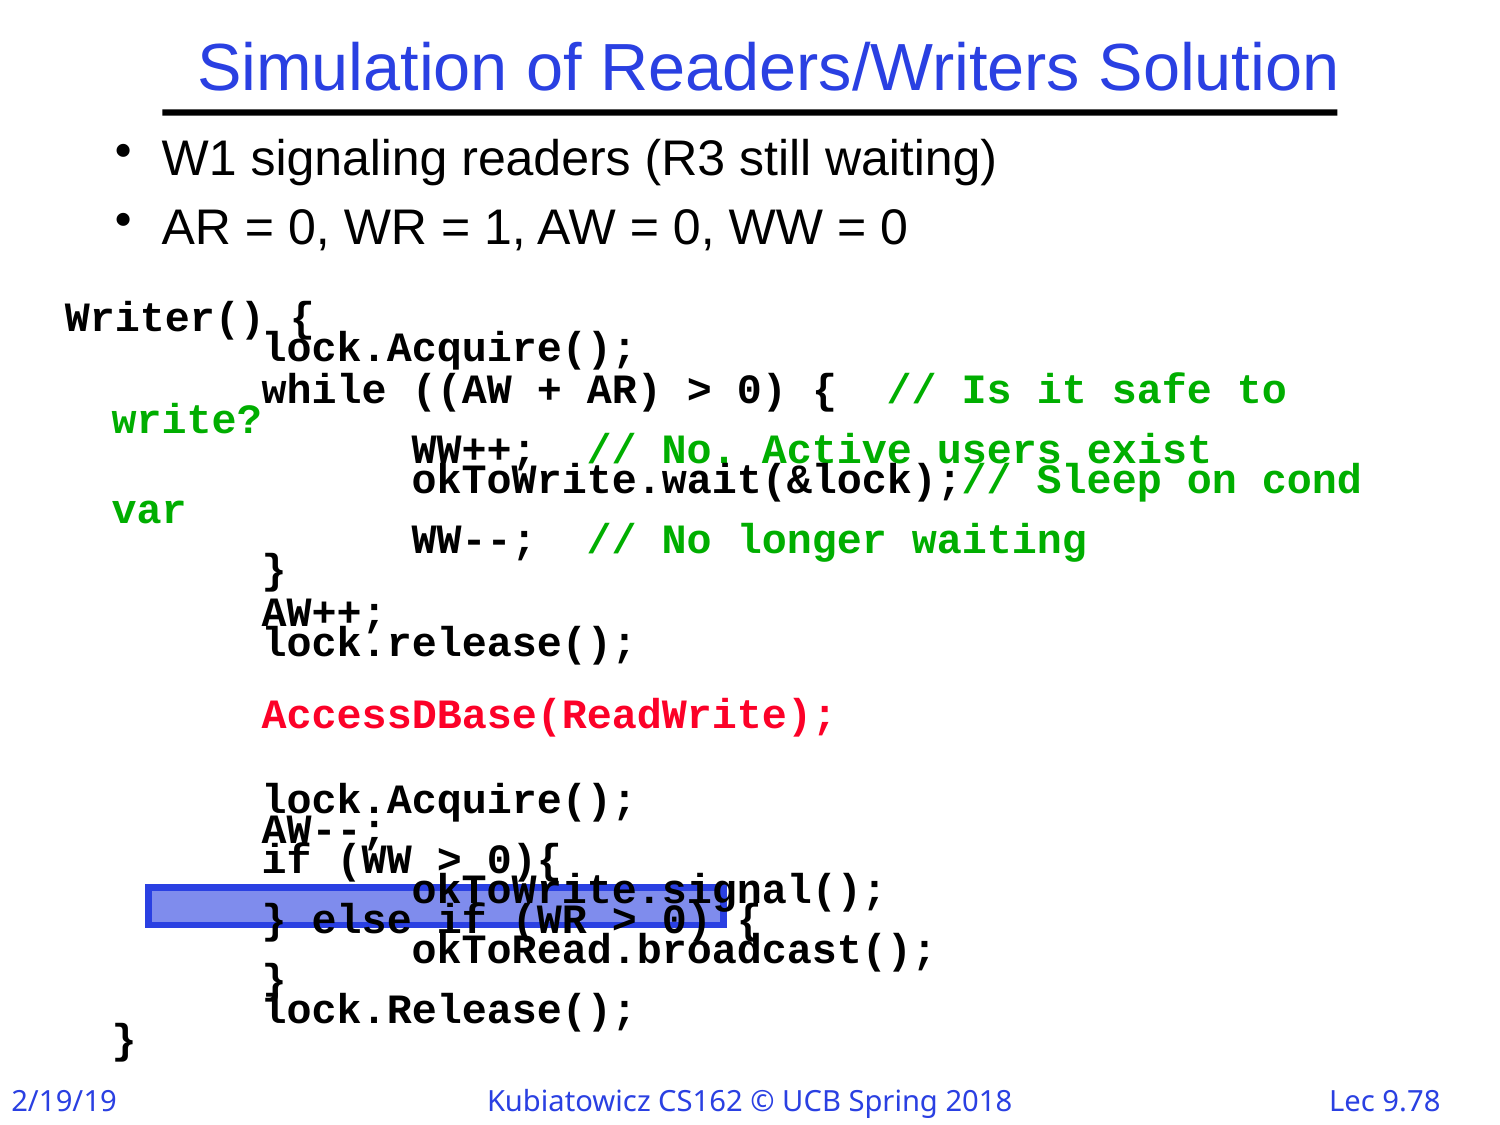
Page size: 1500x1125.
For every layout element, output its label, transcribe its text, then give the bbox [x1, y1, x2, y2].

list W1 signaling readers (R3 still waiting) AR = 0, WR = 1, AW = 0, WW = 0 [99, 125, 1400, 300]
title Simulation of Readers/Writers Solution [87, 24, 1450, 113]
text_box Writer() { lock.Acquire(); while ((AW + AR) > 0) { // Is it safe to write? WW++; // No. Active users exist okToWrite.wait(&lock);// Sleep on cond var WW--; // No longer waiting } AW++; lock.release(); AccessDBase(ReadWrite); lock.Acquire(); AW--; if (WW > 0){ okToWrite.signal(); } else if (WR > 0) { okToRead.broadcast(); } lock.Release(); } [49, 299, 1463, 1063]
